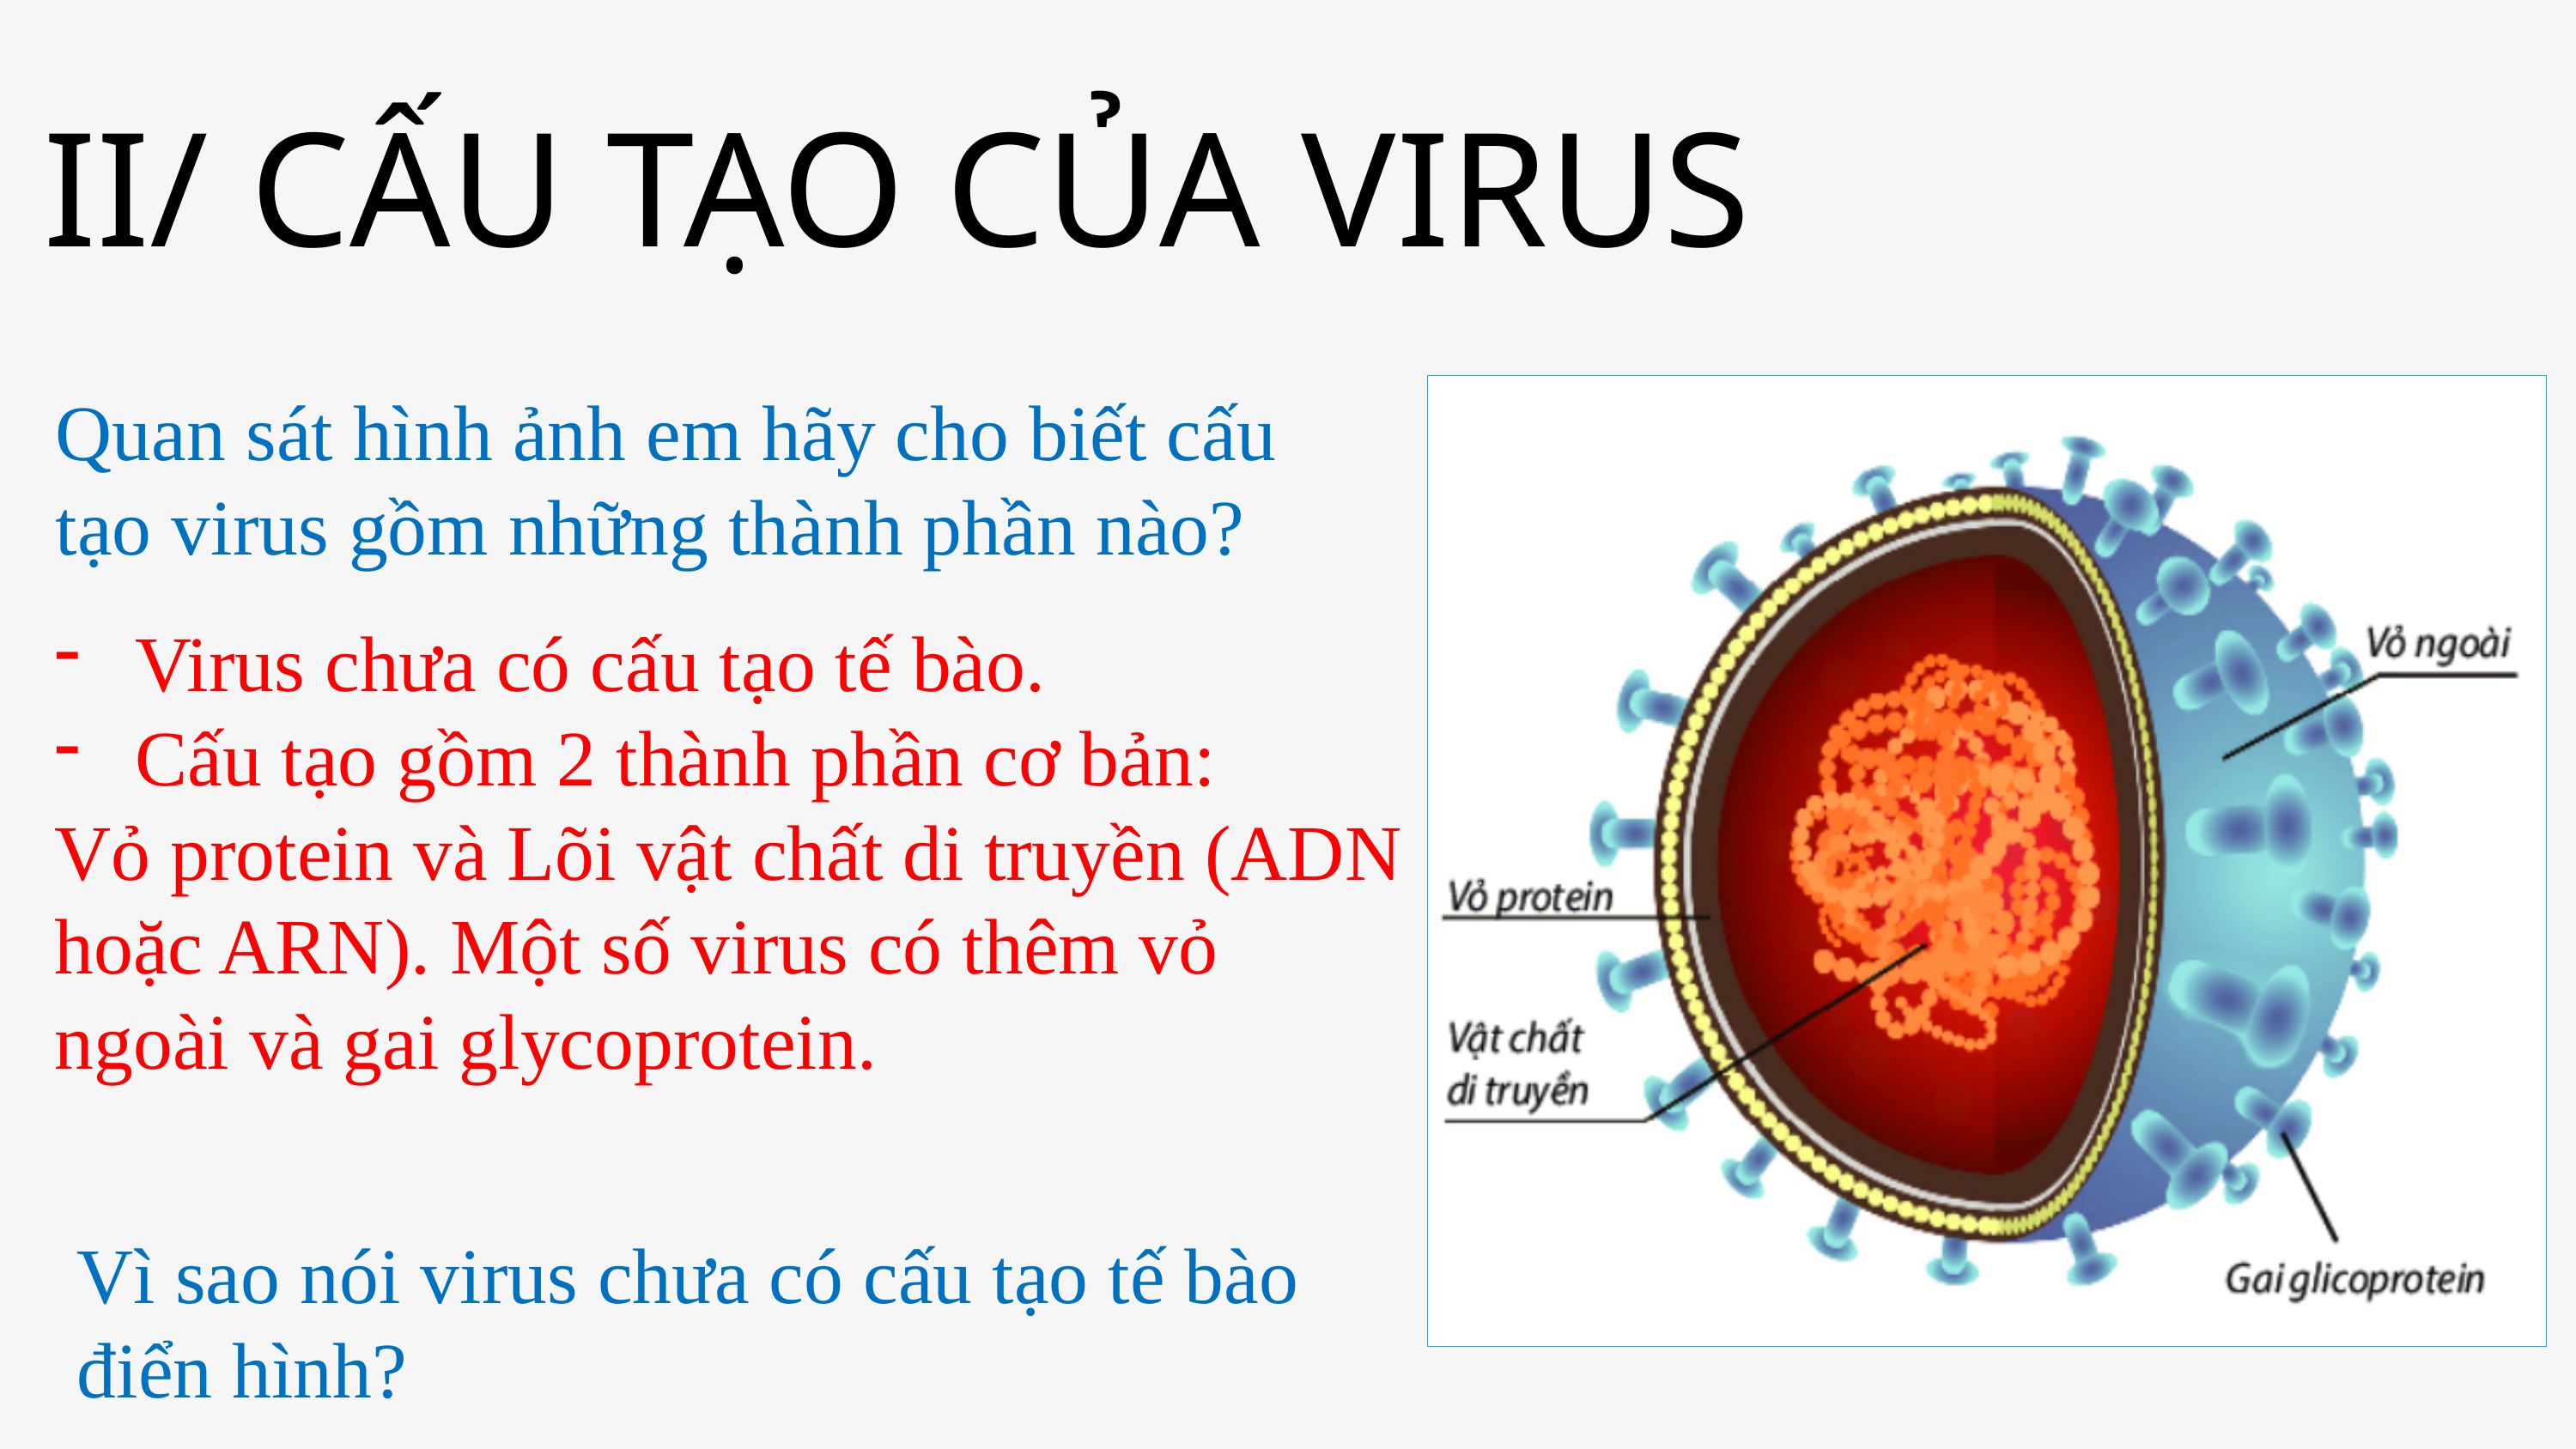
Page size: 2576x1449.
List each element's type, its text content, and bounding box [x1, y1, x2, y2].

picture [1429, 377, 2545, 1345]
text_box Virus chưa có cấu tạo tế bào. Cấu tạo gồm 2 thành phần cơ bản: Vỏ protein và Lõi vật chất di truyền (ADN hoặc ARN). Một số virus có thêm vỏ ngoài và gai glycoprotein. [41, 606, 1423, 1091]
text_box Quan sát hình ảnh em hãy cho biết cấu tạo virus gồm những thành phần nào? [42, 375, 1342, 577]
text_box II/ CẤU TẠO CỦA VIRUS [42, 101, 2115, 279]
text_box Vì sao nói virus chưa có cấu tạo tế bào điển hình? [64, 1218, 1364, 1421]
